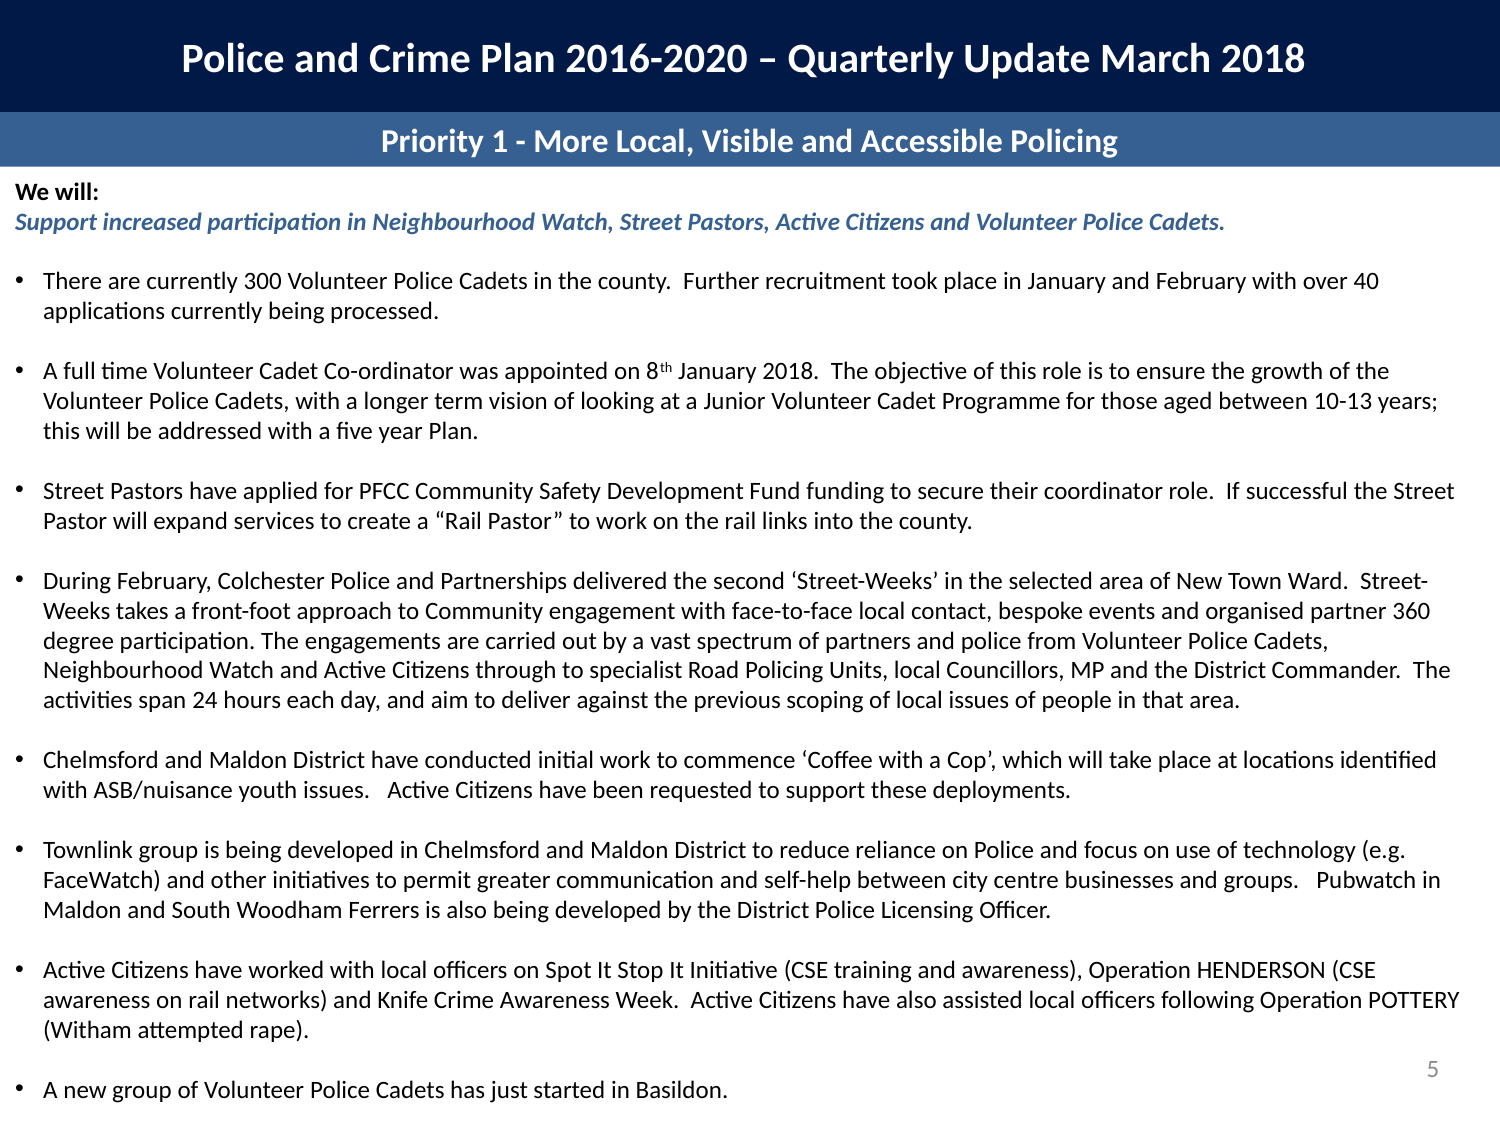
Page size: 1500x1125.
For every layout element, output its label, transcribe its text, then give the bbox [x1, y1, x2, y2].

text_box We will: Support increased participation in Neighbourhood Watch, Street Pastors, Active Citizens and Volunteer Police Cadets. There are currently 300 Volunteer Police Cadets in the county. Further recruitment took place in January and February with over 40 applications currently being processed. A full time Volunteer Cadet Co-ordinator was appointed on 8th January 2018. The objective of this role is to ensure the growth of the Volunteer Police Cadets, with a longer term vision of looking at a Junior Volunteer Cadet Programme for those aged between 10-13 years; this will be addressed with a five year Plan. Street Pastors have applied for PFCC Community Safety Development Fund funding to secure their coordinator role. If successful the Street Pastor will expand services to create a “Rail Pastor” to work on the rail links into the county. During February, Colchester Police and Partnerships delivered the second ‘Street-Weeks’ in the selected area of New Town Ward. Street-Weeks takes a front-foot approach to Community engagement with face-to-face local contact, bespoke events and organised partner 360 degree participation. The engagements are carried out by a vast spectrum of partners and police from Volunteer Police Cadets, Neighbourhood Watch and Active Citizens through to specialist Road Policing Units, local Councillors, MP and the District Commander. The activities span 24 hours each day, and aim to deliver against the previous scoping of local issues of people in that area. Chelmsford and Maldon District have conducted initial work to commence ‘Coffee with a Cop’, which will take place at locations identified with ASB/nuisance youth issues. Active Citizens have been requested to support these deployments. Townlink group is being developed in Chelmsford and Maldon District to reduce reliance on Police and focus on use of technology (e.g. FaceWatch) and other initiatives to permit greater communication and self-help between city centre businesses and groups. Pubwatch in Maldon and South Woodham Ferrers is also being developed by the District Police Licensing Officer. Active Citizens have worked with local officers on Spot It Stop It Initiative (CSE training and awareness), Operation HENDERSON (CSE awareness on rail networks) and Knife Crime Awareness Week. Active Citizens have also assisted local officers following Operation POTTERY (Witham attempted rape). A new group of Volunteer Police Cadets has just started in Basildon. [0, 167, 1498, 1111]
text_box Priority 1 - More Local, Visible and Accessible Policing [0, 112, 1500, 167]
text_box [0, 0, 1500, 112]
text_box Police and Crime Plan 2016-2020 – Quarterly Update March 2018 [0, 23, 1499, 88]
